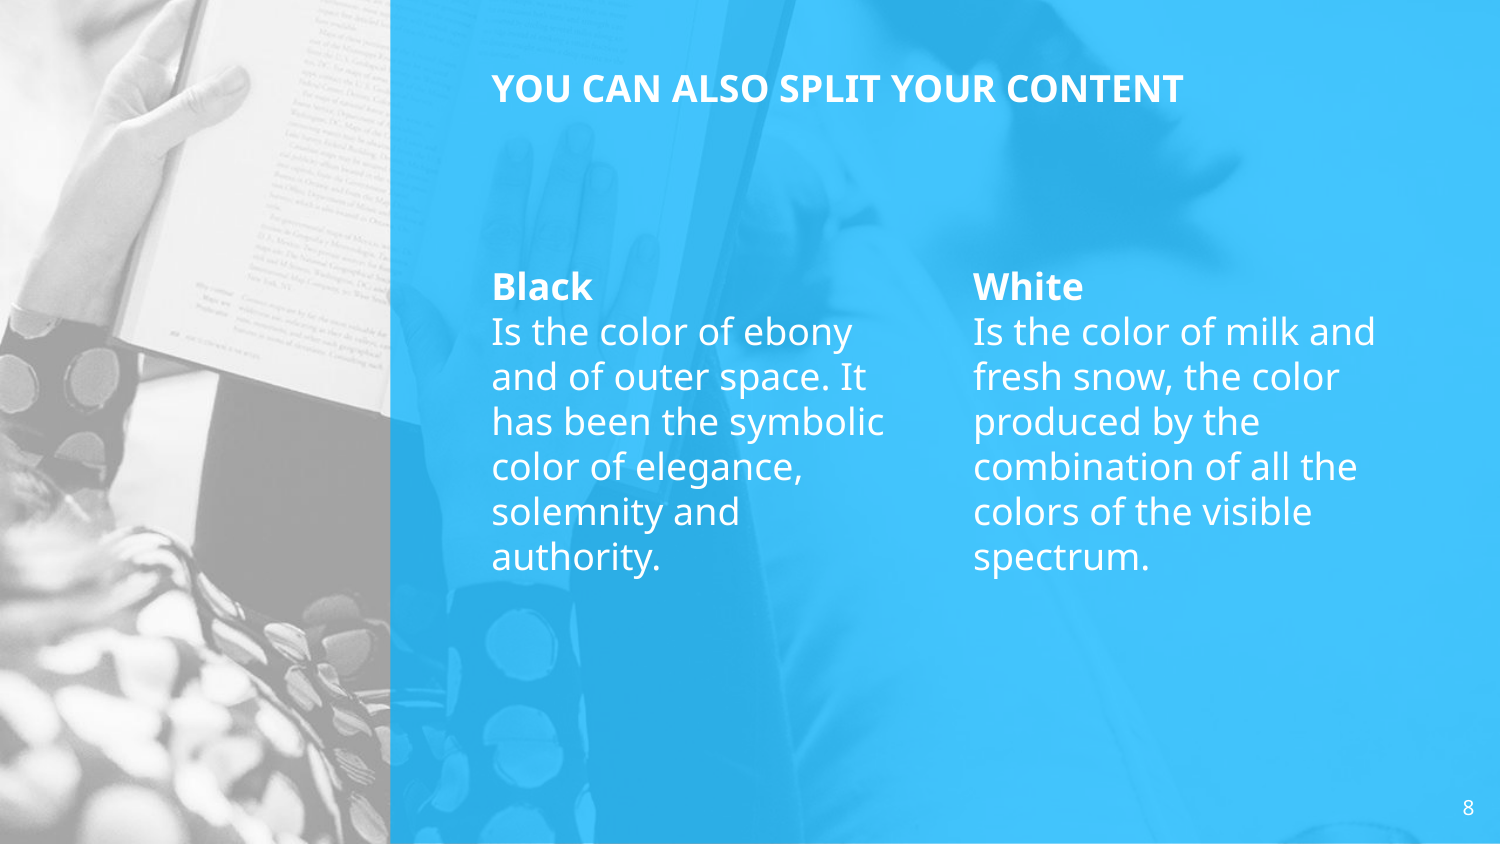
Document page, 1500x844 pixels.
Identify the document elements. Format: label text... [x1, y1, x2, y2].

list White Is the color of milk and fresh snow, the color produced by the combination of all the colors of the visible spectrum. [958, 247, 1415, 761]
title YOU CAN ALSO SPLIT YOUR CONTENT [476, 49, 1415, 133]
text_box MAY [0, 0, 390, 844]
slide_number ‹#› [1399, 779, 1490, 844]
picture [390, 0, 1500, 844]
list Black Is the color of ebony and of outer space. It has been the symbolic color of elegance, solemnity and authority. [476, 247, 933, 761]
